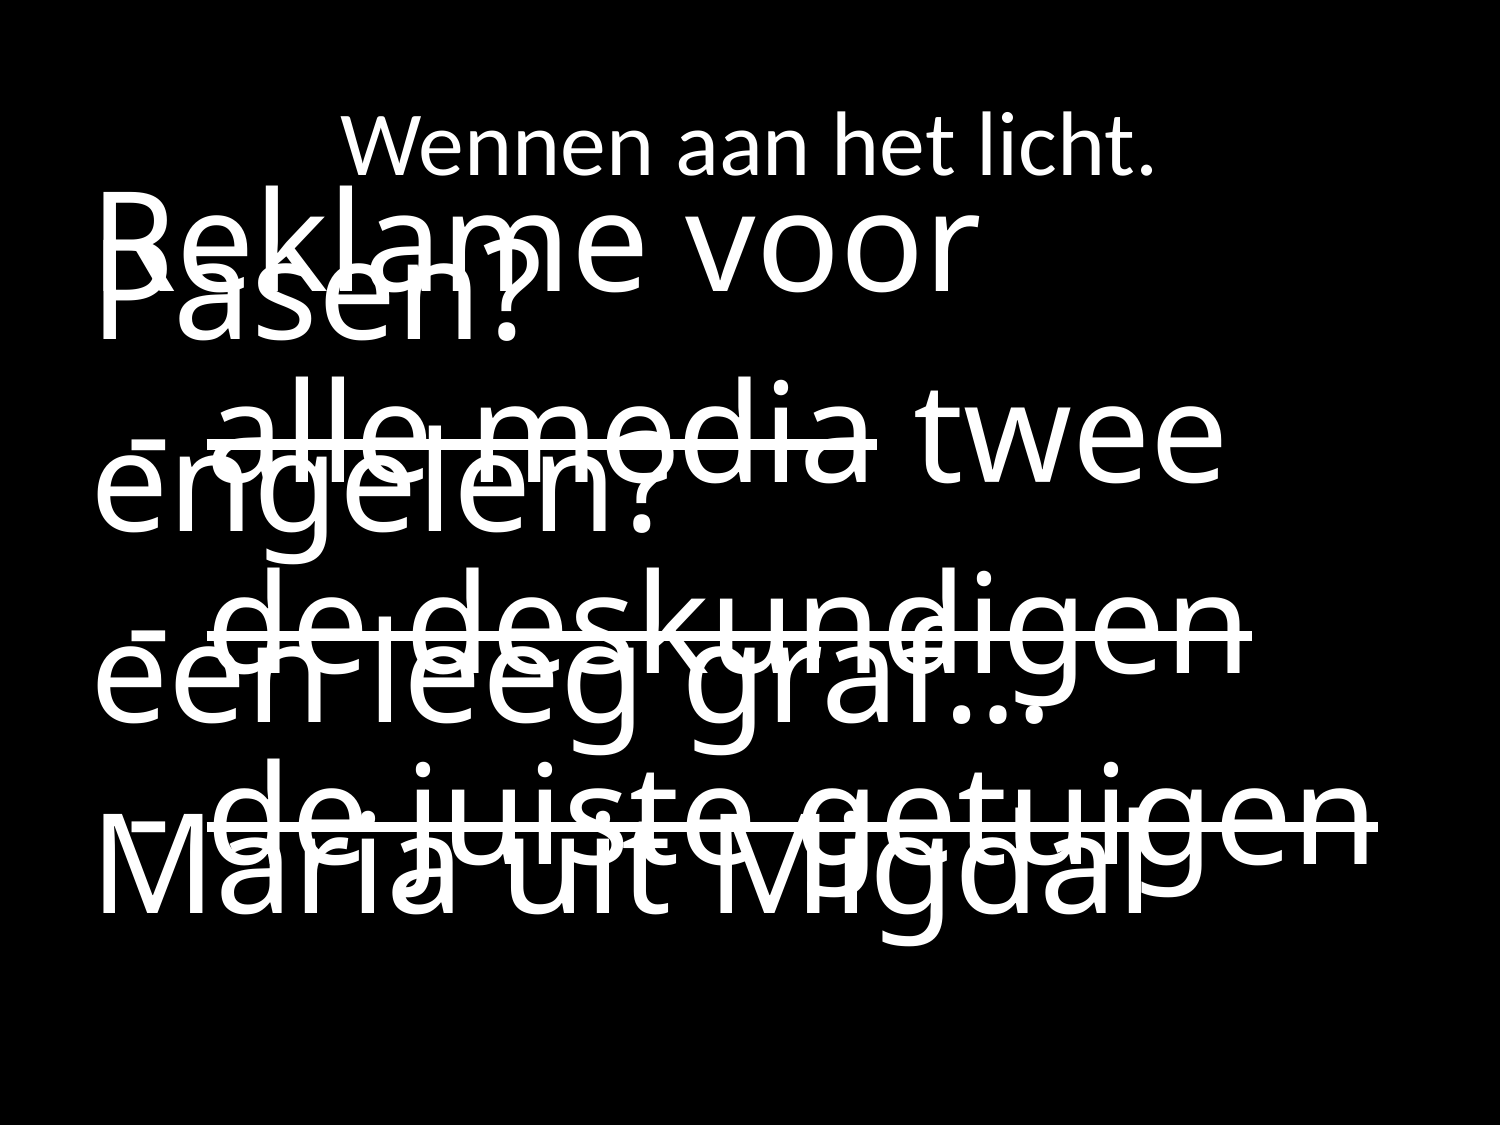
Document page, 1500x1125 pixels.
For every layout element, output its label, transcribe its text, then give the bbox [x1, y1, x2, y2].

list Reklame voor Pasen? - alle media twee engelen? - de deskundigen een leeg graf… - de juiste getuigen Maria uit Migdal [75, 262, 1425, 1005]
title Wennen aan het licht. [75, 45, 1425, 233]
